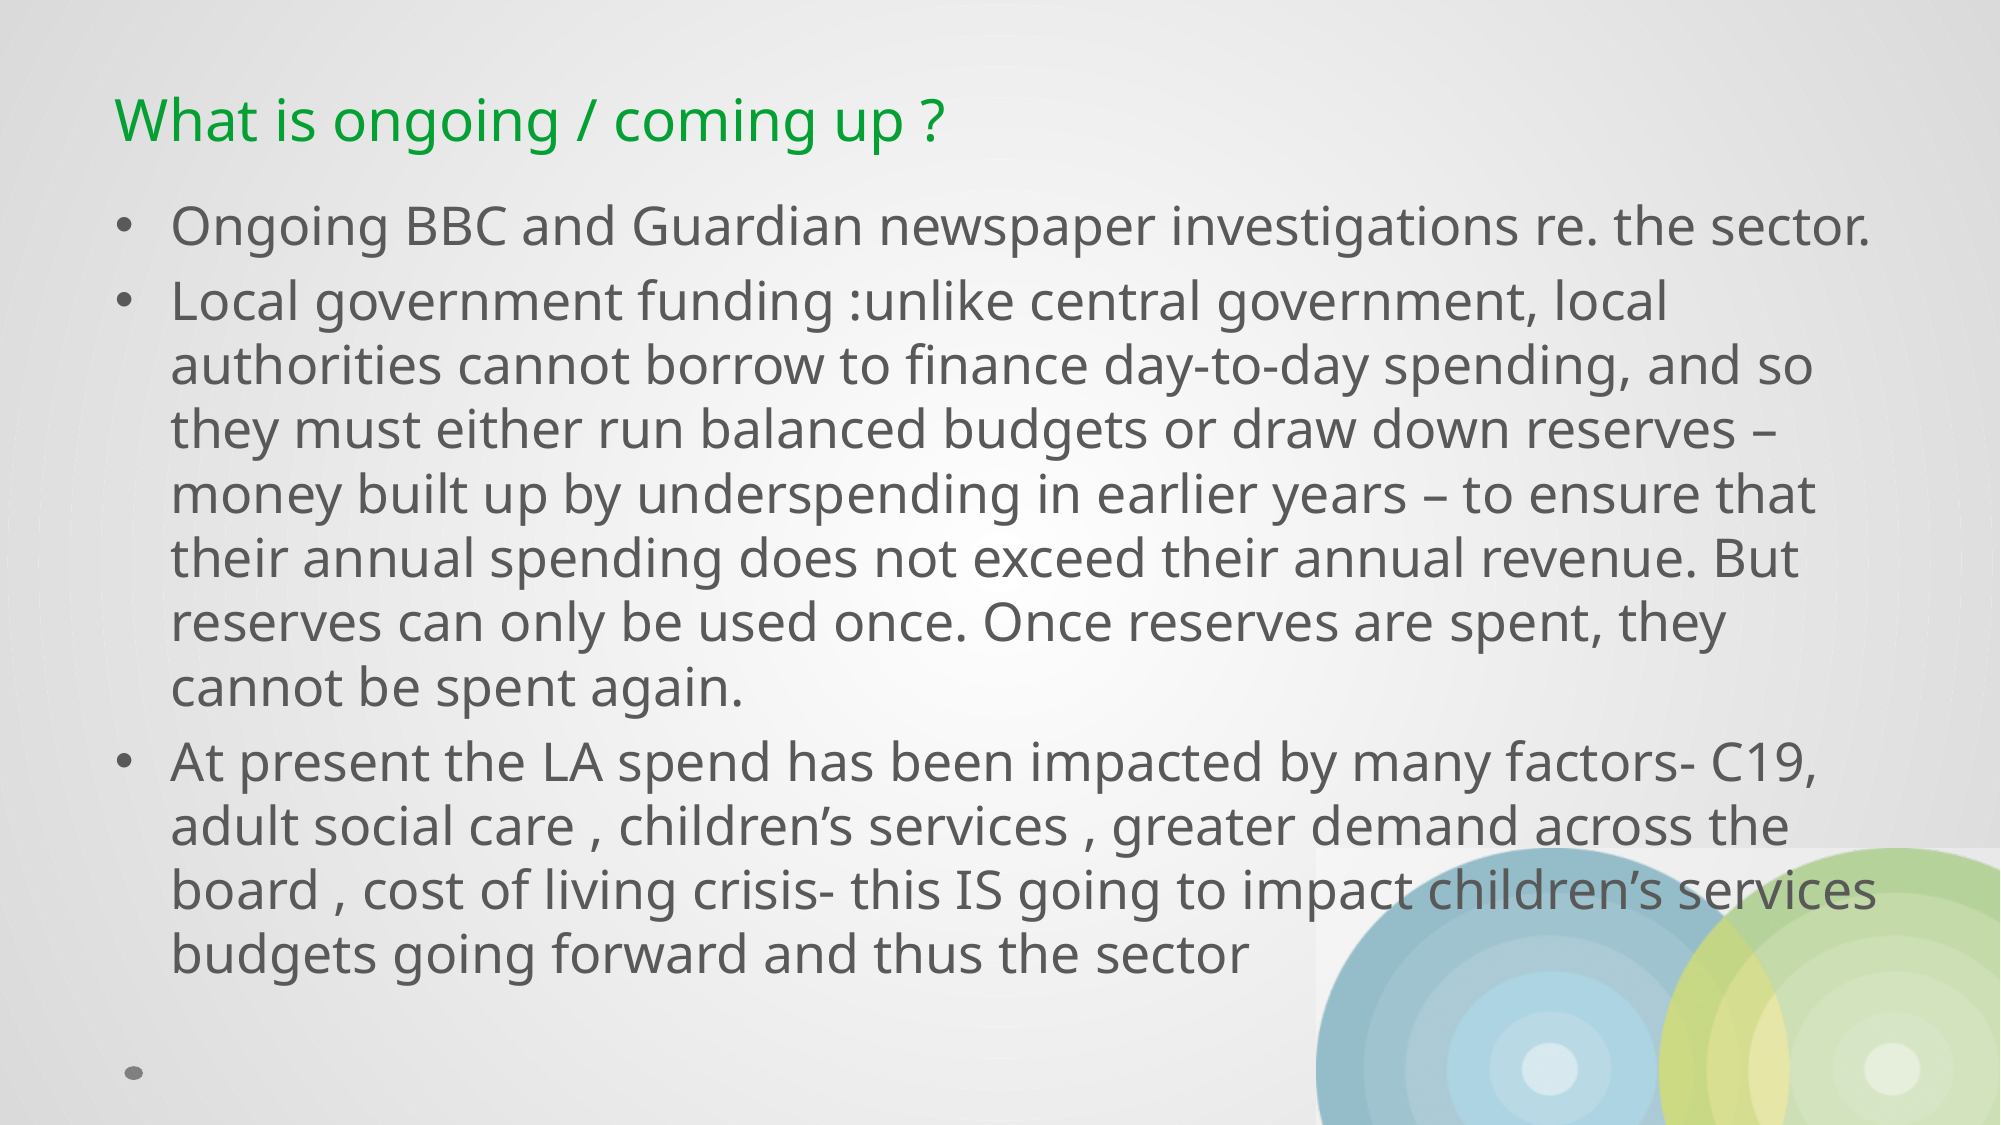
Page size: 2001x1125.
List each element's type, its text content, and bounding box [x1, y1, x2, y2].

title What is ongoing / coming up ? [99, 35, 1900, 161]
list Ongoing BBC and Guardian newspaper investigations re. the sector. Local government funding :unlike central government, local authorities cannot borrow to finance day-to-day spending, and so they must either run balanced budgets or draw down reserves – money built up by underspending in earlier years – to ensure that their annual spending does not exceed their annual revenue. But reserves can only be used once. Once reserves are spent, they cannot be spent again. At present the LA spend has been impacted by many factors- C19, adult social care , children’s services , greater demand across the board , cost of living crisis- this IS going to impact children’s services budgets going forward and thus the sector [99, 184, 1900, 1005]
